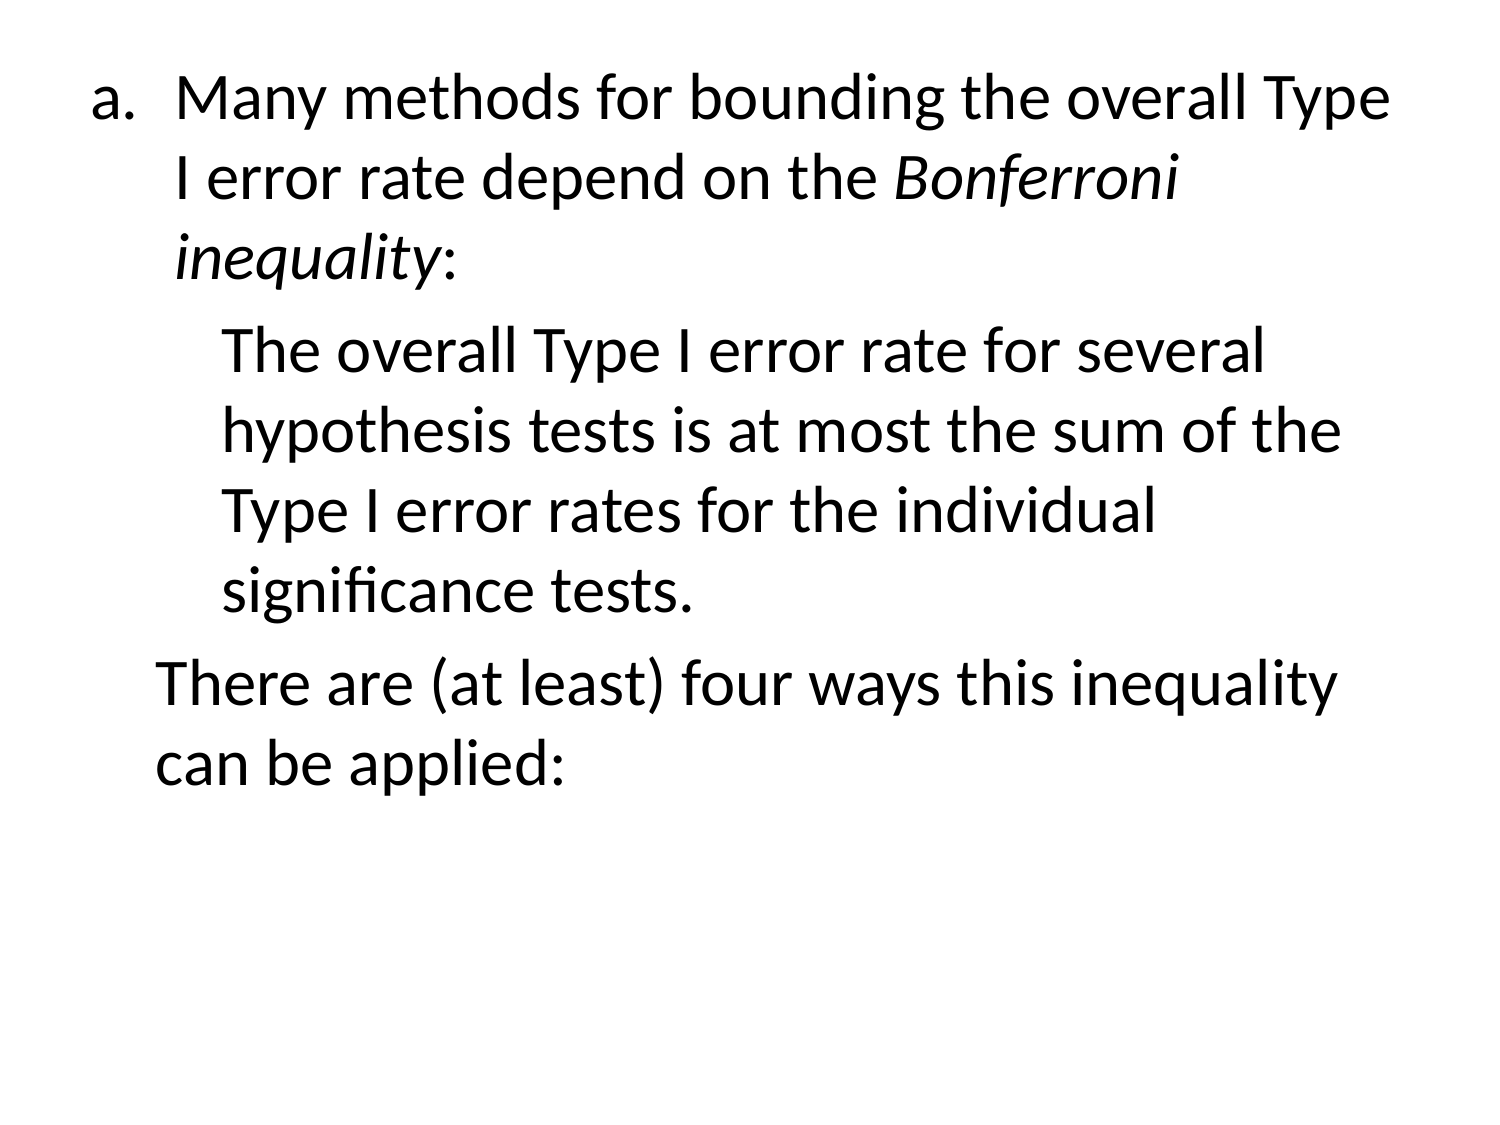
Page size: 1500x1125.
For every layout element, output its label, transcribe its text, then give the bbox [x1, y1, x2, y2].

list Many methods for bounding the overall Type I error rate depend on the Bonferroni inequality: The overall Type I error rate for several hypothesis tests is at most the sum of the Type I error rates for the individual significance tests. There are (at least) four ways this inequality can be applied: [75, 45, 1425, 1005]
